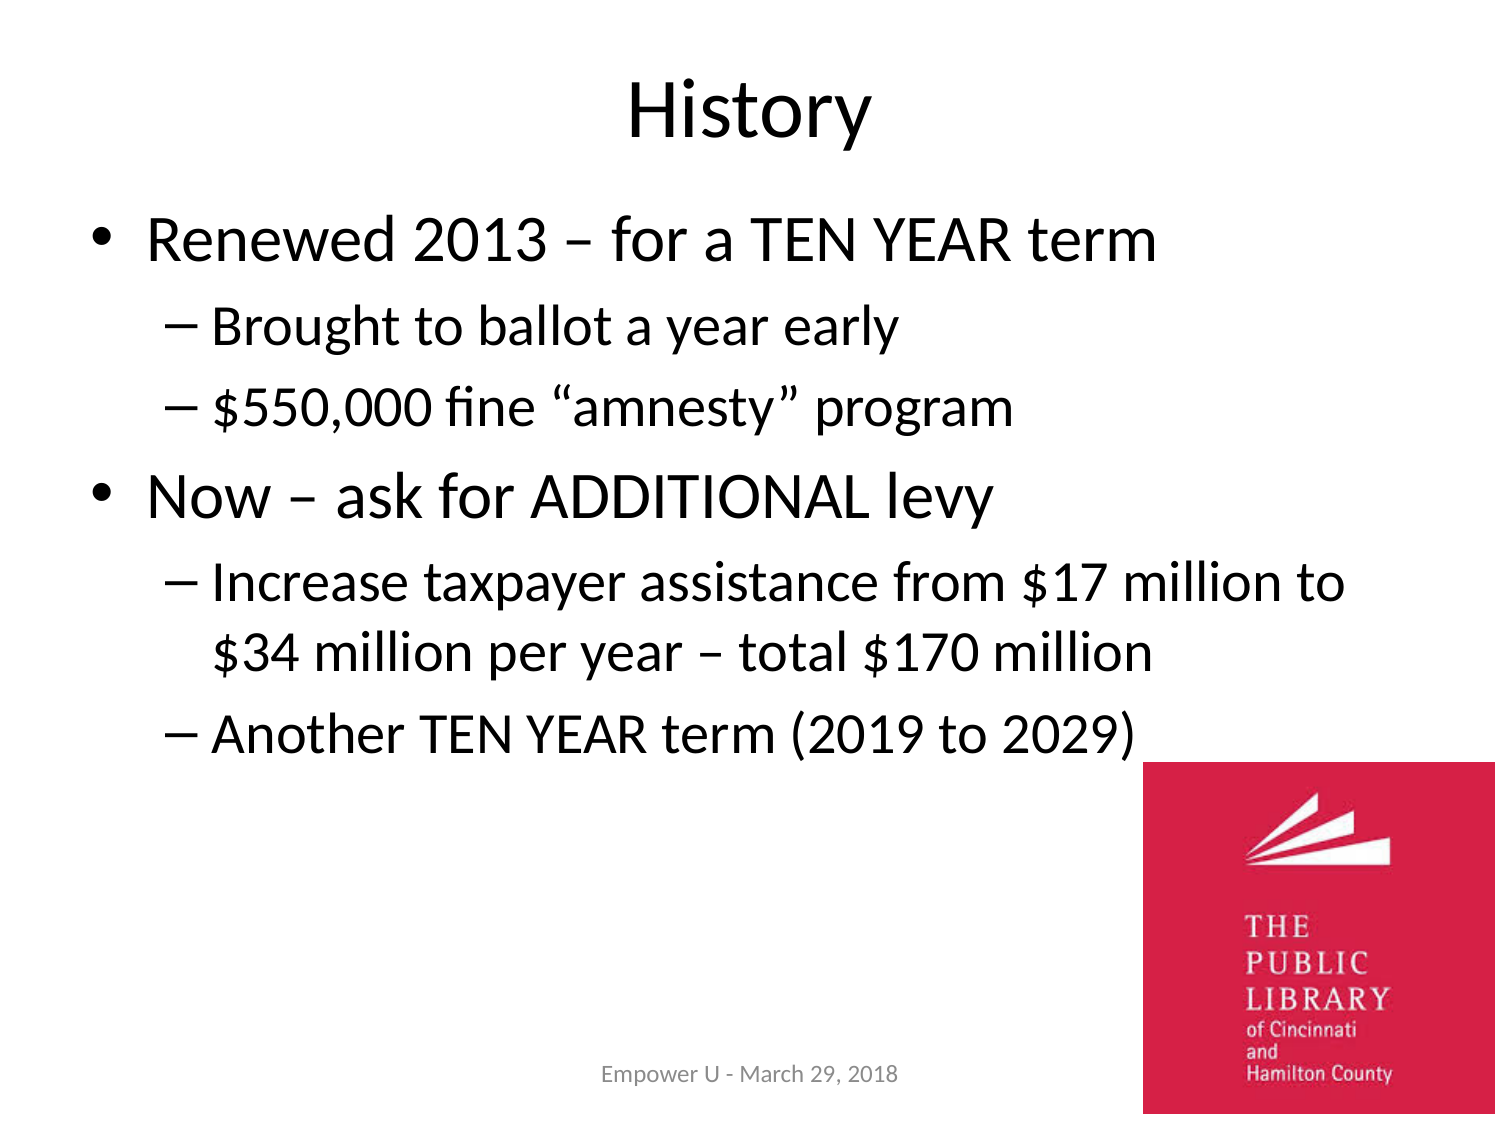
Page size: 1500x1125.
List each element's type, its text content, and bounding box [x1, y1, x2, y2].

footer Empower U - March 29, 2018 [512, 1042, 988, 1103]
title History [75, 45, 1425, 163]
list Renewed 2013 – for a TEN YEAR term Brought to ballot a year early $550,000 fine “amnesty” program Now – ask for ADDITIONAL levy Increase taxpayer assistance from $17 million to $34 million per year – total $170 million Another TEN YEAR term (2019 to 2029) [75, 187, 1425, 1088]
picture [1142, 762, 1495, 1115]
